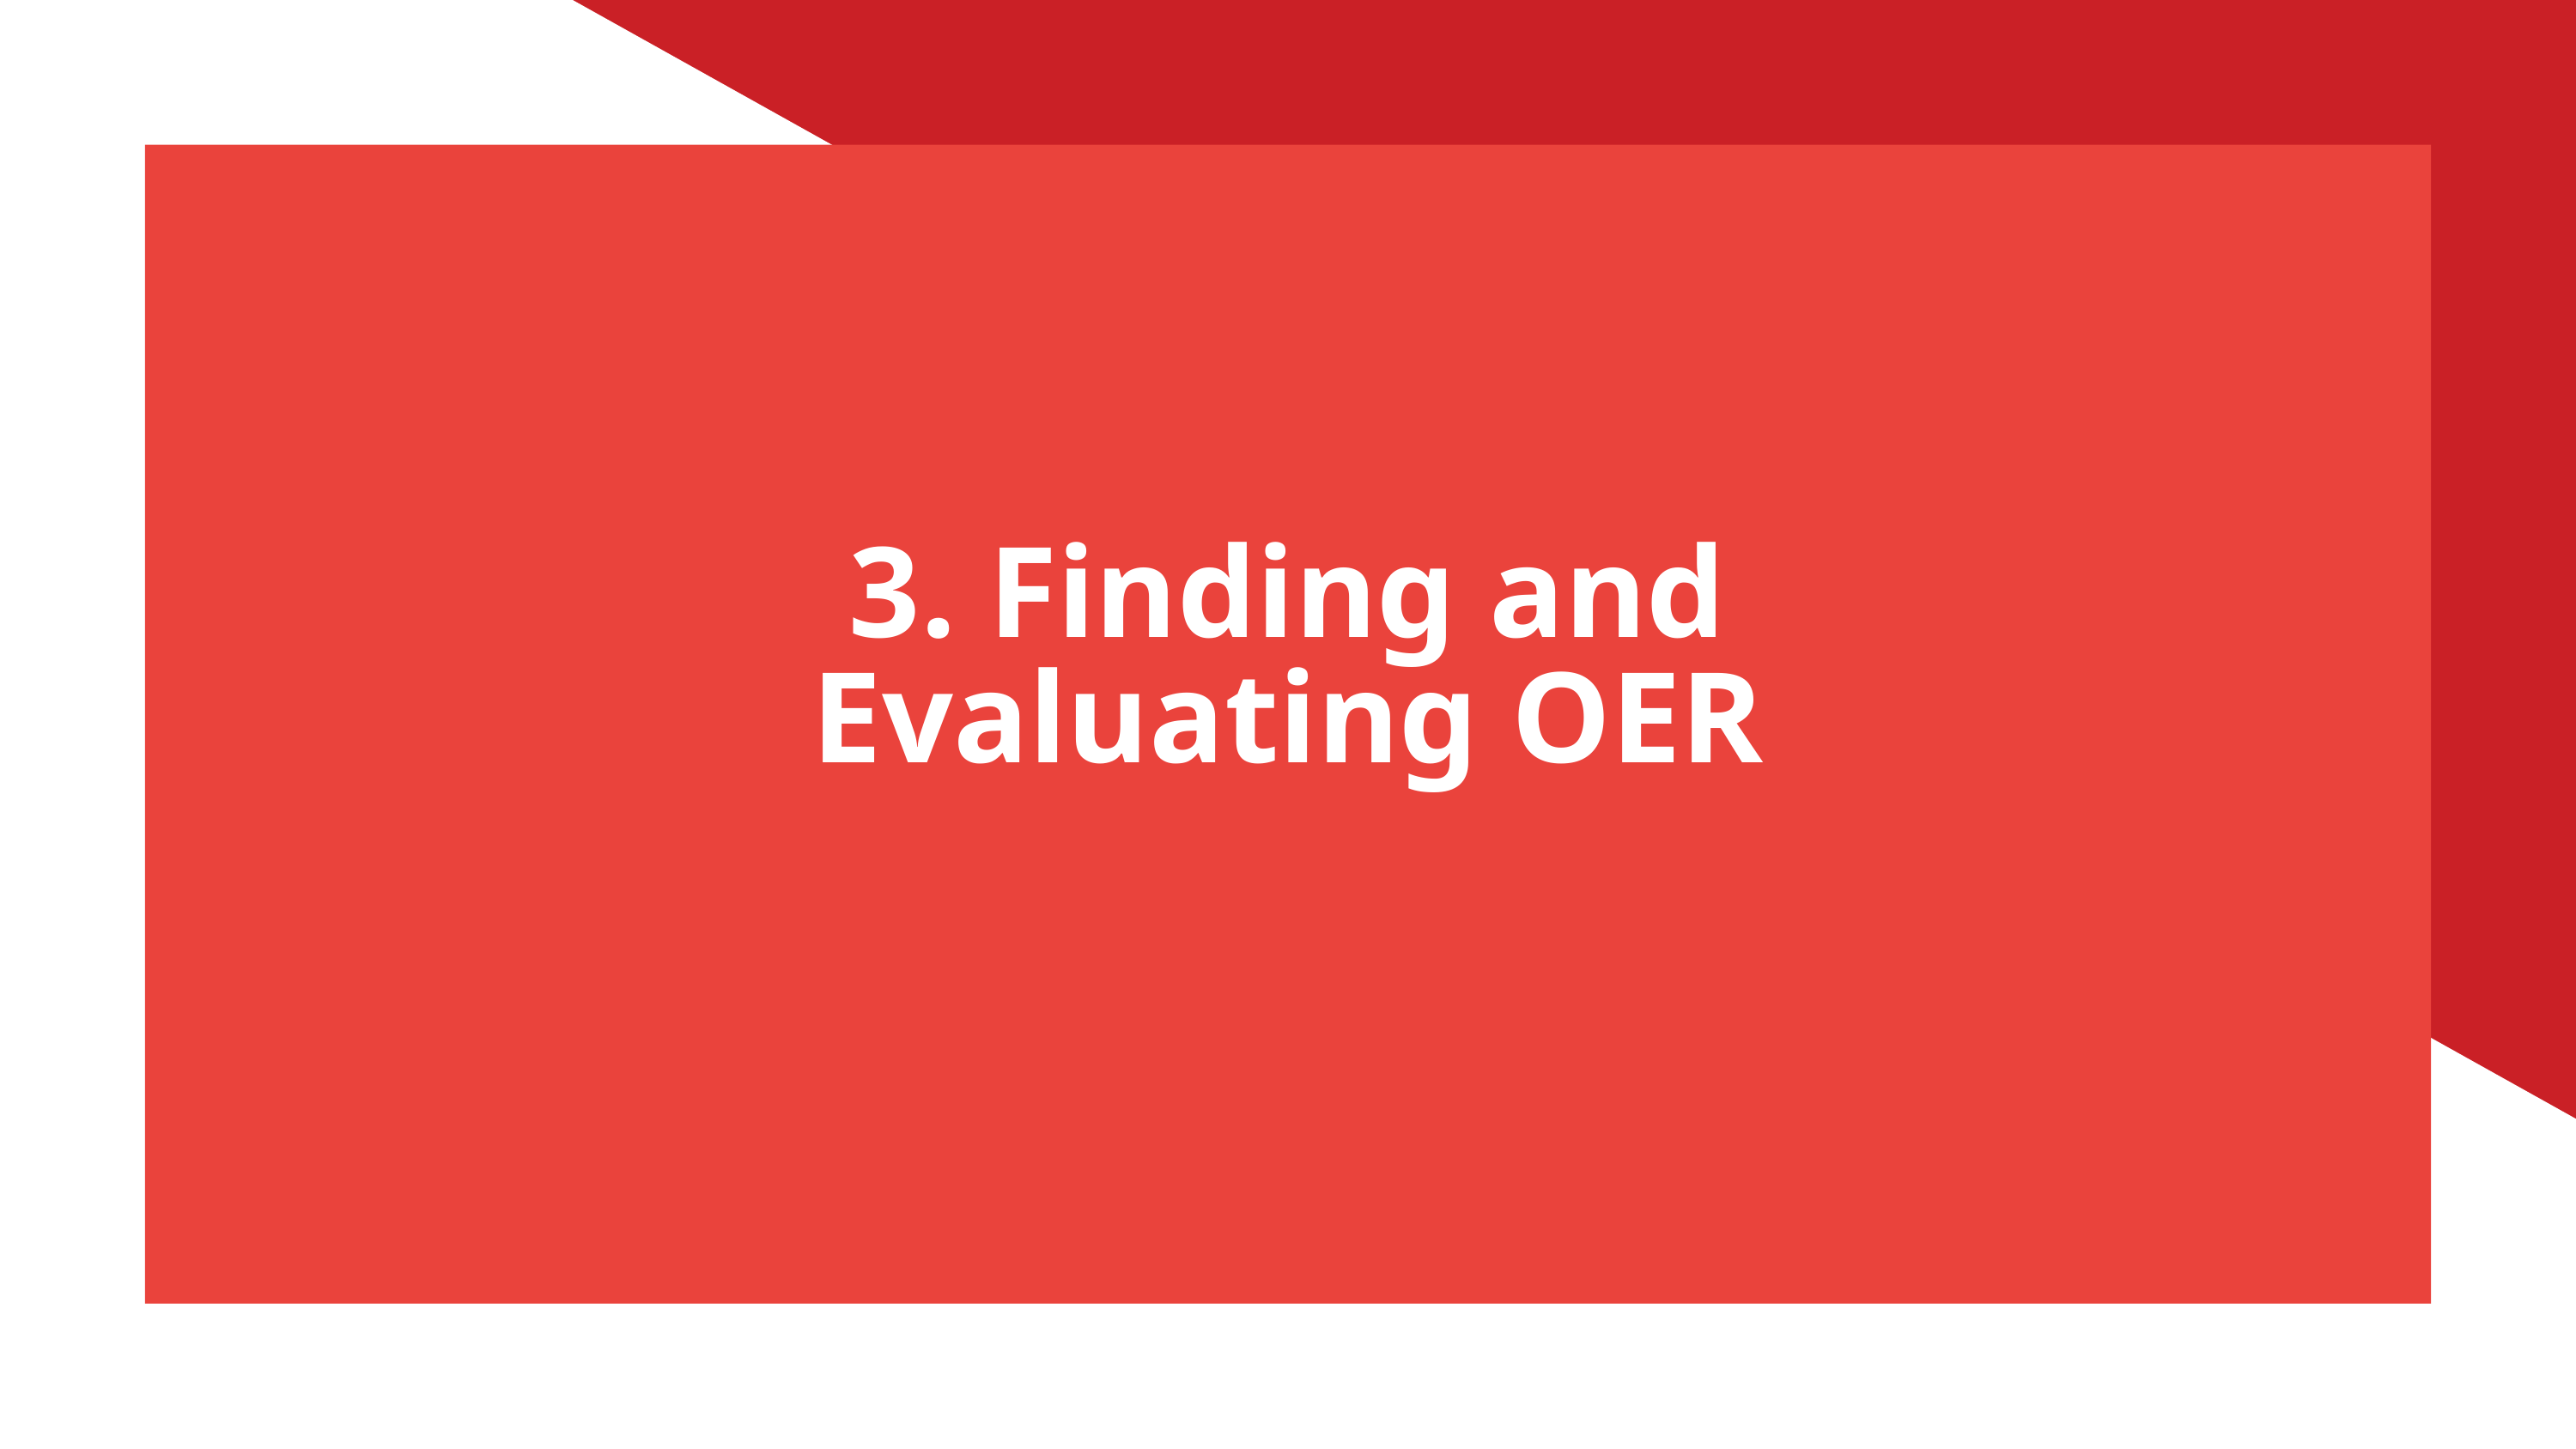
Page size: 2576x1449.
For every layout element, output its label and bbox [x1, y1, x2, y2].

text_box [0, 0, 2576, 1449]
text_box [622, 523, 1953, 926]
text_box [144, 144, 2432, 1304]
